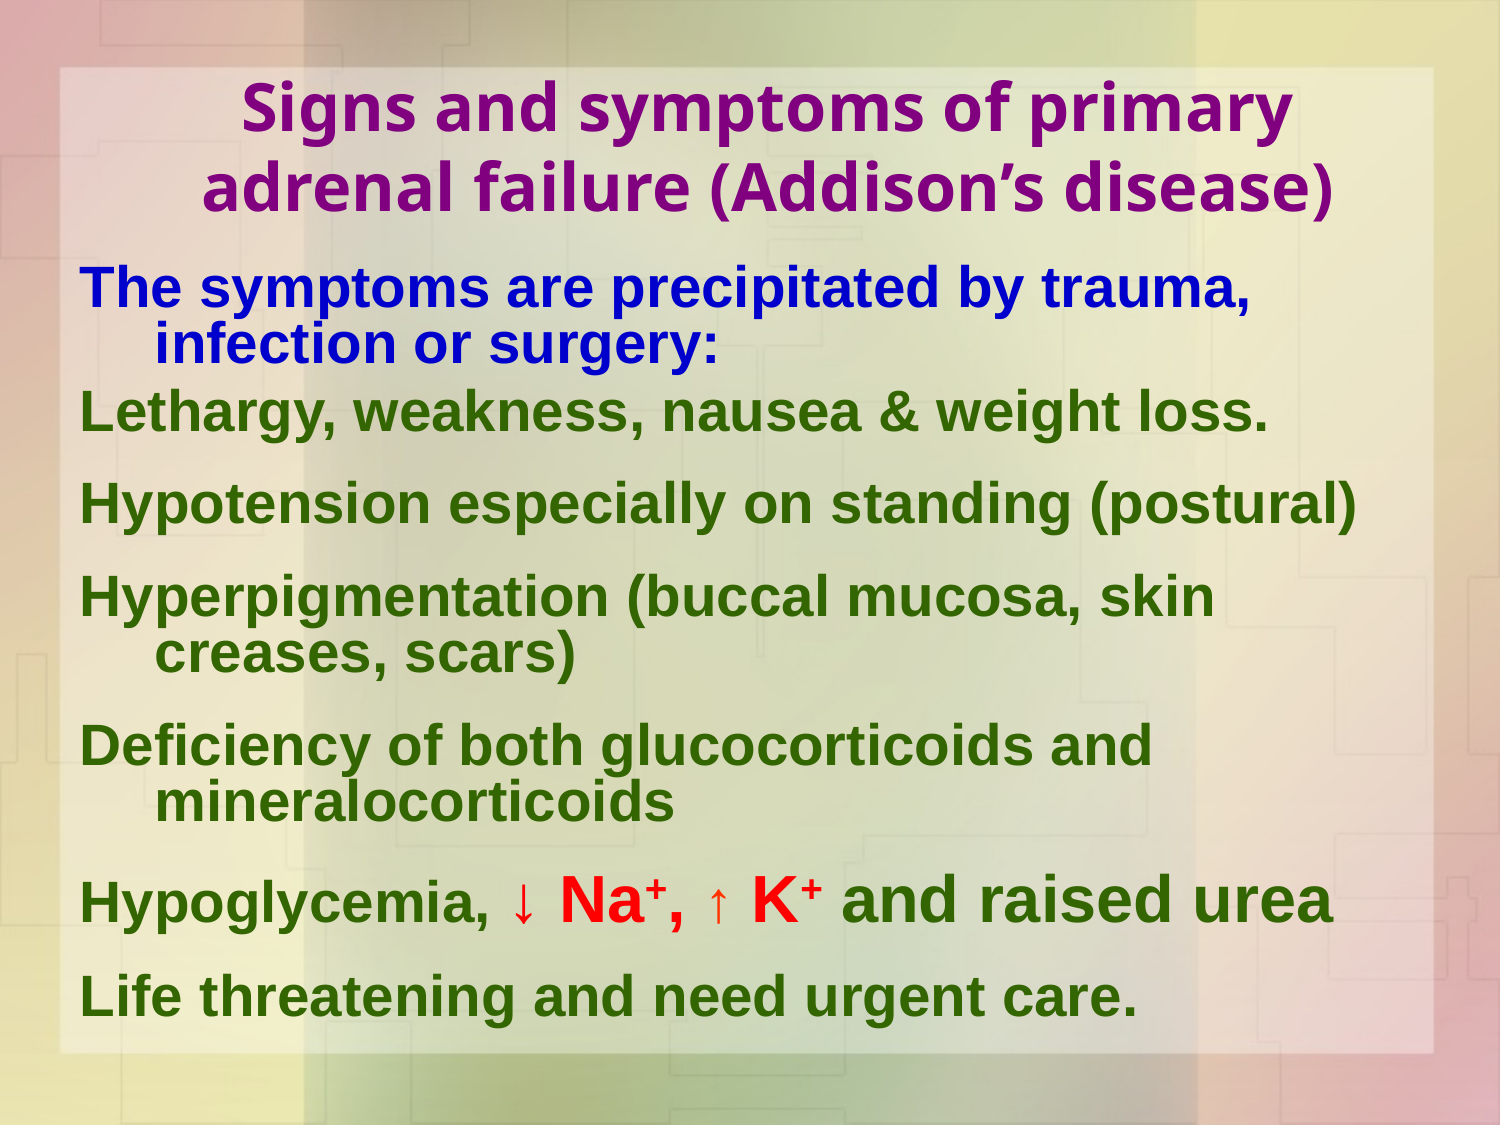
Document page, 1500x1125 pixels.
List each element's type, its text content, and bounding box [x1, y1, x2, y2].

list The symptoms are precipitated by trauma, infection or surgery: Lethargy, weakness, nausea & weight loss. Hypotension especially on standing (postural) Hyperpigmentation (buccal mucosa, skin creases, scars) Deficiency of both glucocorticoids and mineralocorticoids Hypoglycemia, ↓ Na+, ↑ K+ and raised urea Life threatening and need urgent care. [64, 255, 1436, 1083]
title Signs and symptoms of primary adrenal failure (Addison’s disease) [112, 70, 1424, 220]
picture [0, 0, 1500, 1125]
